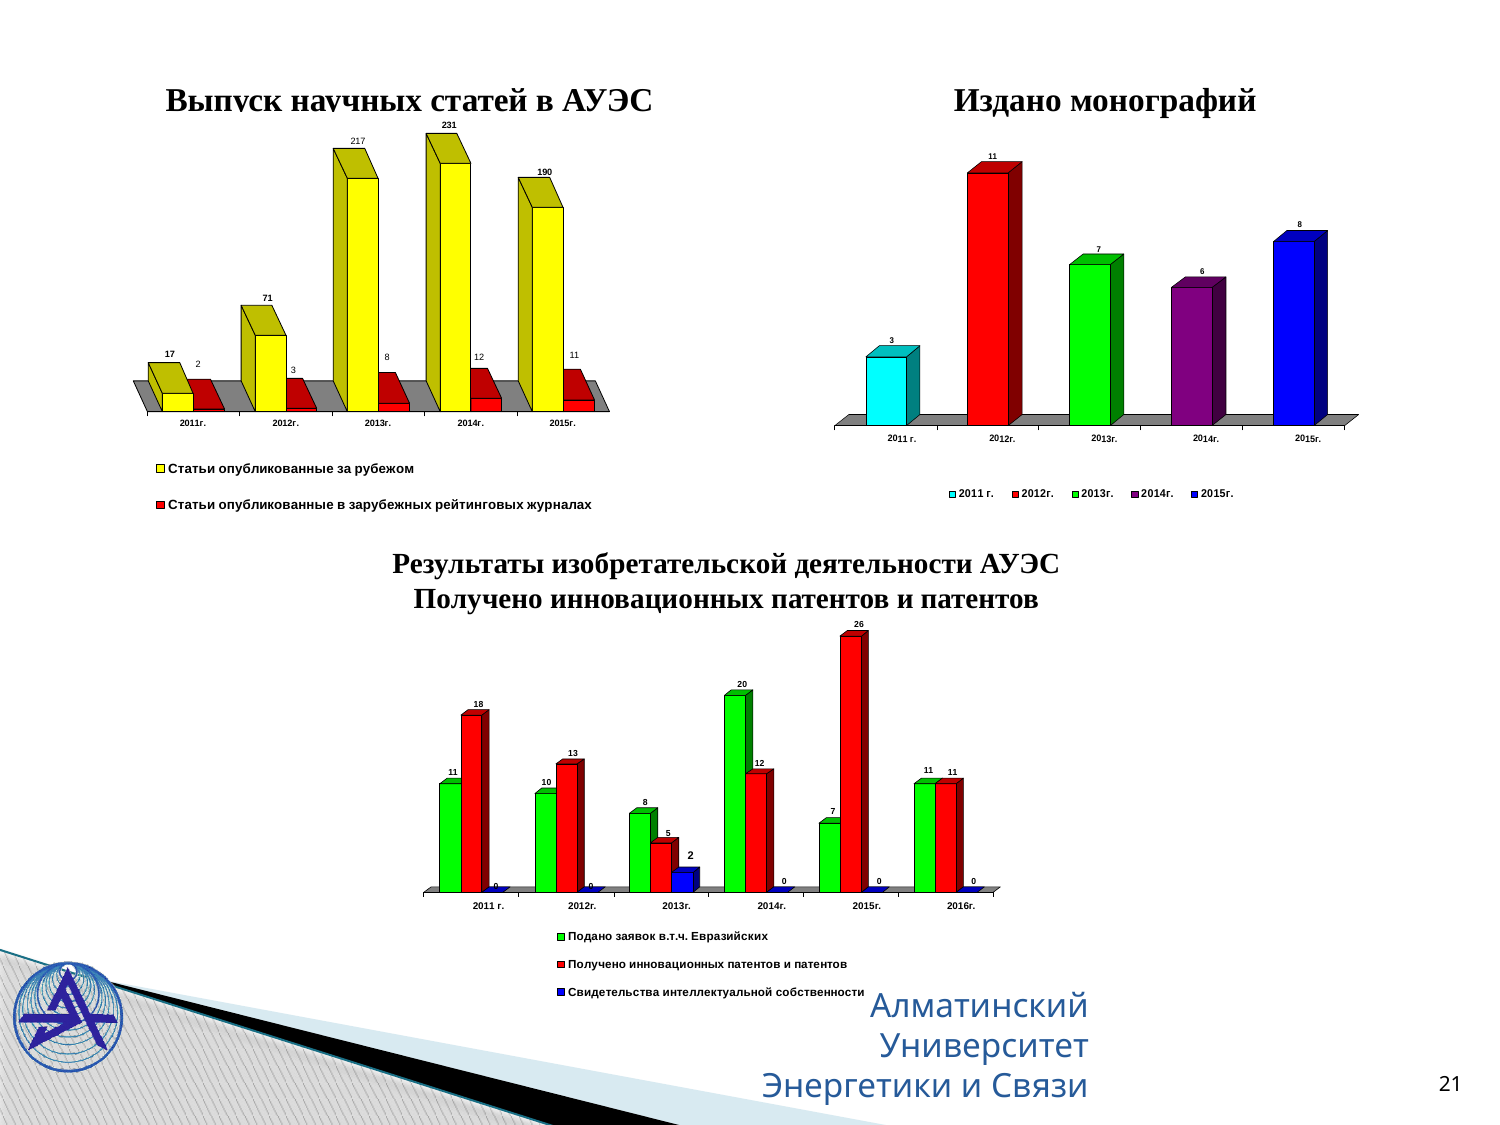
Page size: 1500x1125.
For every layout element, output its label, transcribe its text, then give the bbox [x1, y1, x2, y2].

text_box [816, 127, 1395, 545]
text_box Издано монографий [939, 70, 1272, 126]
picture [10, 958, 125, 1077]
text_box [88, 101, 657, 528]
table_cell 2 [0, 953, 18, 958]
footer Алматинский Университет Энергетики и Связи [718, 1051, 1105, 1112]
text_box Результаты изобретательской деятельности АУЭС Получено инновационных патентов и патентов [312, 536, 1140, 622]
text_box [409, 579, 1043, 1018]
text_box Выпуск научных статей в АУЭС [150, 70, 670, 126]
table_cell 2 [129, 993, 542, 1125]
slide_number 21 [1352, 1046, 1478, 1107]
